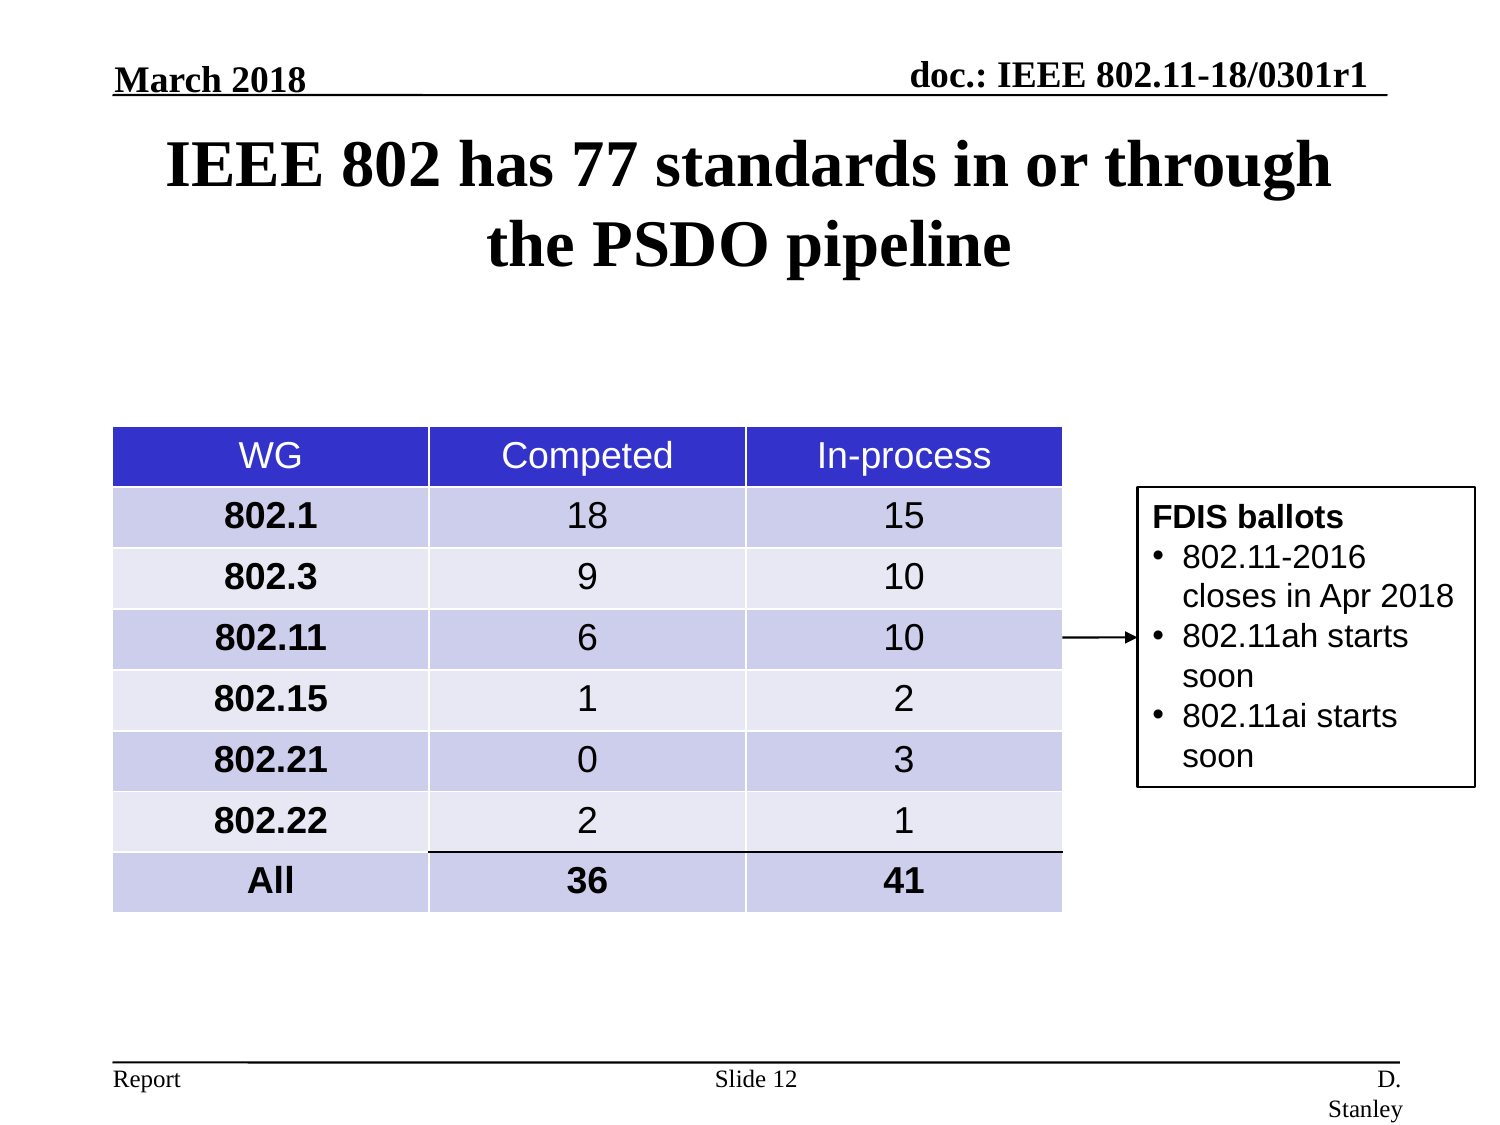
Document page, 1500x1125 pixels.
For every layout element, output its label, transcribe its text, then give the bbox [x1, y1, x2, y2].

table_cell 802.21 [113, 732, 428, 791]
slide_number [114, 54, 335, 100]
text_box FDIS ballots 802.11-2016 closes in Apr 2018 802.11ah starts soon 802.11ai starts soon [1137, 487, 1475, 788]
table_cell 802.22 [113, 792, 428, 851]
table_cell 1 [430, 671, 745, 730]
slide_number Slide 12 [712, 1062, 800, 1093]
table_cell 0 [430, 732, 745, 791]
table_cell 2 [747, 671, 1062, 730]
table_cell 2 [430, 792, 745, 851]
table_header In-process [747, 427, 1062, 486]
table_cell 6 [430, 610, 745, 669]
table_cell 36 [430, 853, 745, 912]
table_header Competed [430, 427, 745, 486]
table_cell All [113, 853, 428, 912]
table_cell 802.11 [113, 610, 428, 669]
table_cell 9 [430, 549, 745, 608]
table_cell 802.15 [113, 671, 428, 730]
table_cell 1 [747, 792, 1062, 851]
title IEEE 802 has 77 standards in or through the PSDO pipeline [112, 112, 1388, 288]
table_cell 802.3 [113, 549, 428, 608]
table_cell 10 [747, 549, 1062, 608]
table_cell 18 [430, 488, 745, 547]
table_header WG [113, 427, 428, 486]
table_cell 802.1 [113, 488, 428, 547]
table_cell 3 [747, 732, 1062, 791]
table_cell 41 [747, 853, 1062, 912]
table_cell 10 [747, 610, 1062, 669]
table_cell 15 [747, 488, 1062, 547]
footer D. Stanley, HP Enterprise [1325, 1062, 1402, 1093]
